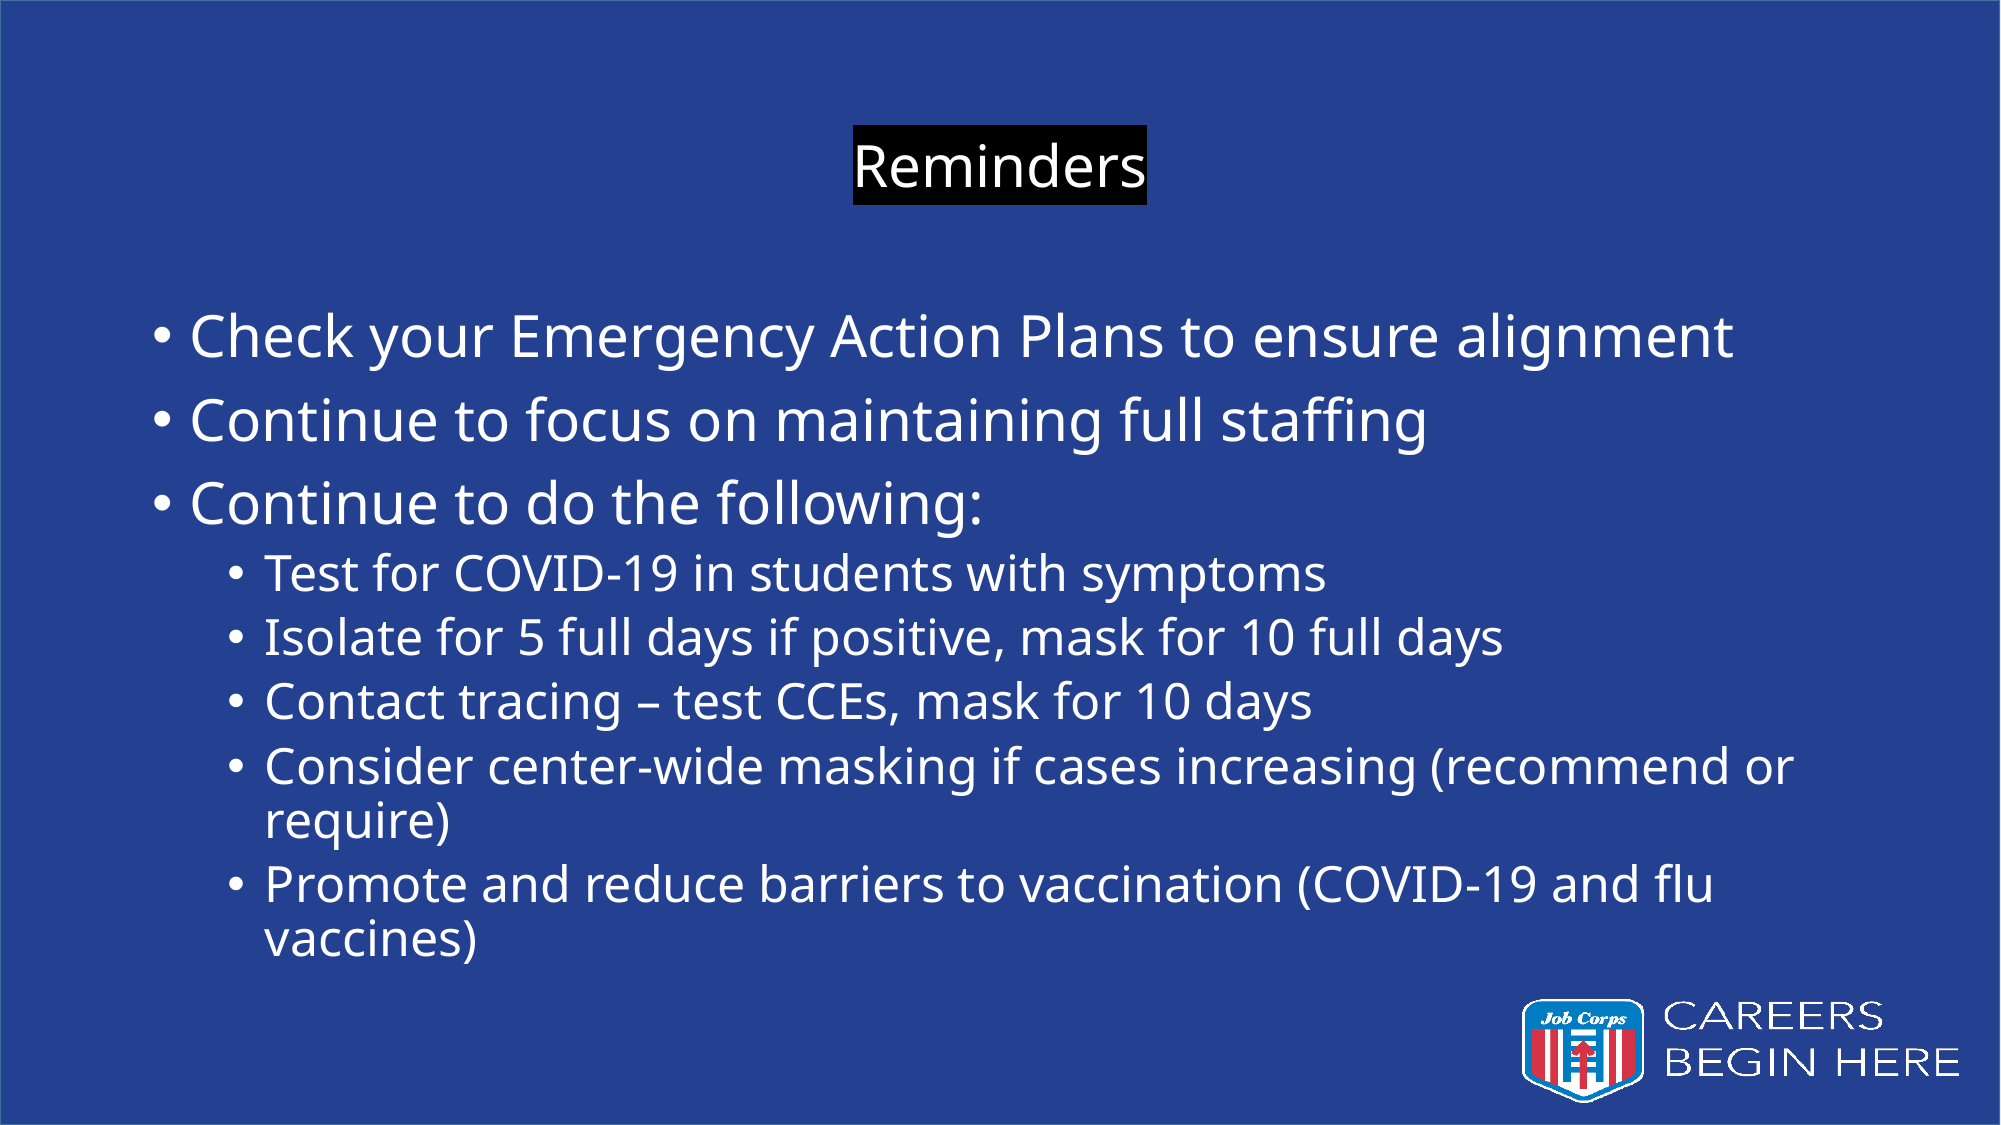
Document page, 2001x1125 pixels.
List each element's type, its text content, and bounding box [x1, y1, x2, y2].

picture [1522, 999, 1959, 1103]
title Reminders [137, 59, 1863, 278]
list Check your Emergency Action Plans to ensure alignment Continue to focus on maintaining full staffing Continue to do the following: Test for COVID-19 in students with symptoms Isolate for 5 full days if positive, mask for 10 full days Contact tracing – test CCEs, mask for 10 days Consider center-wide masking if cases increasing (recommend or require) Promote and reduce barriers to vaccination (COVID-19 and flu vaccines) [137, 299, 1863, 1014]
